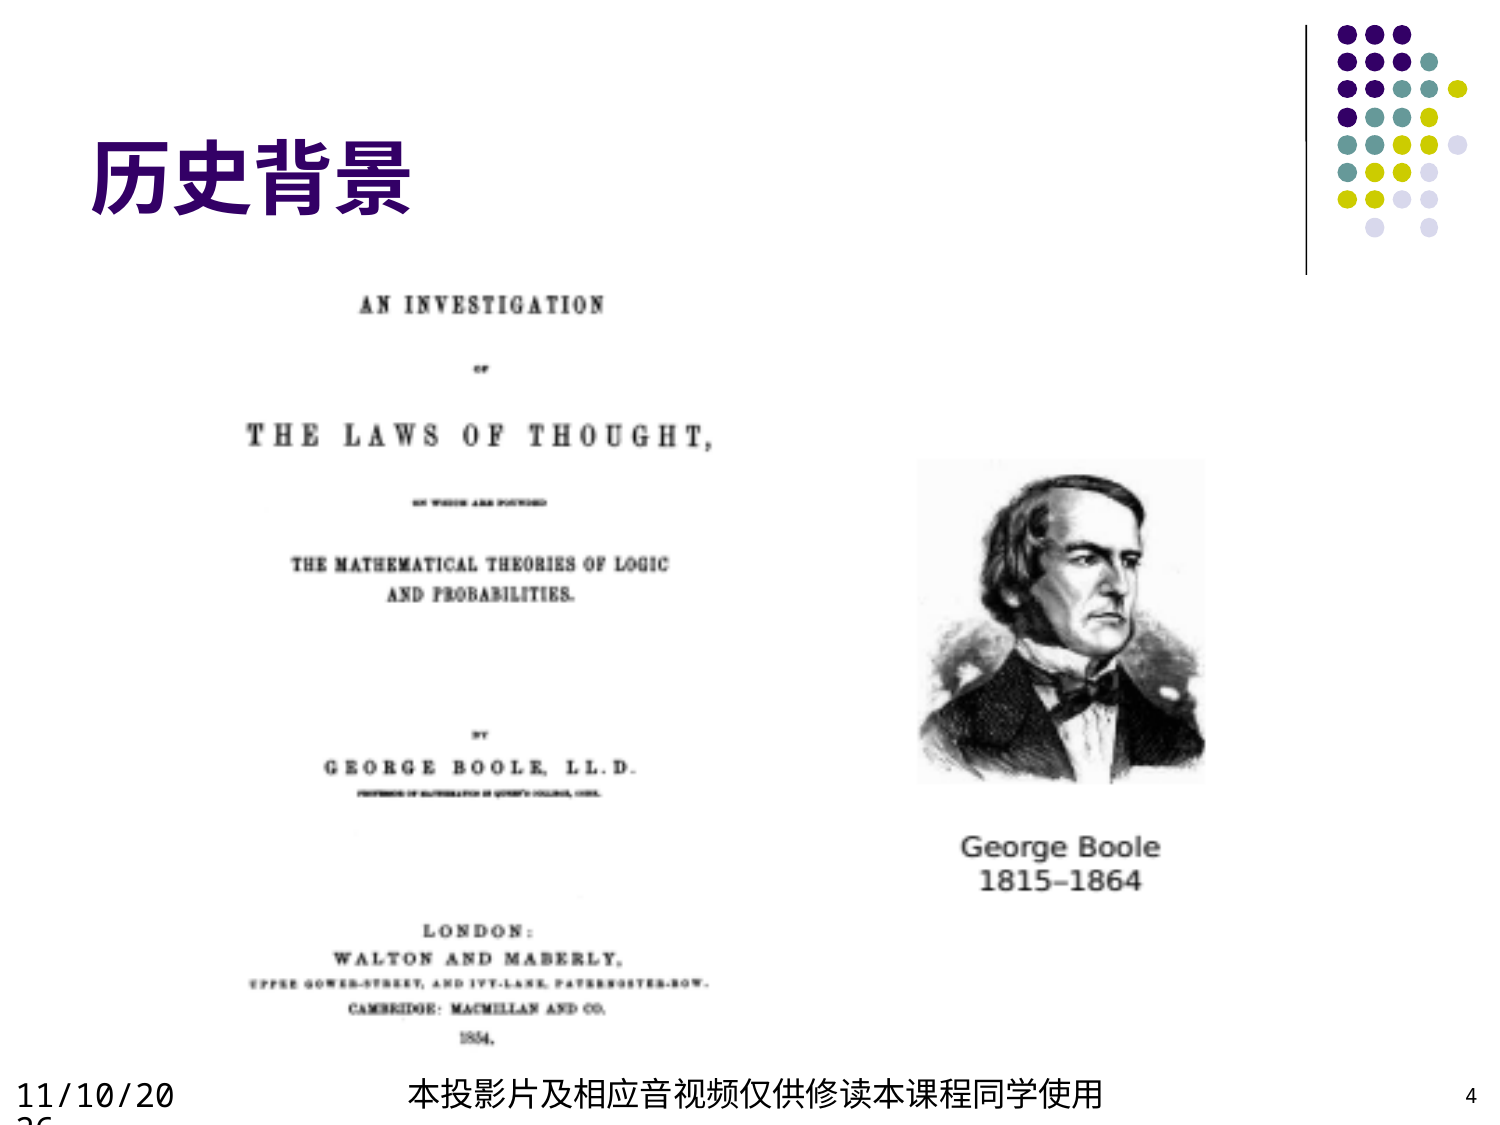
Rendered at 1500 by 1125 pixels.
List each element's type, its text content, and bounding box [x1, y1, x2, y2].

title 历史背景 [75, 20, 1313, 233]
picture [135, 273, 1290, 1063]
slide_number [0, 1072, 206, 1123]
slide_number 4 [1337, 1072, 1493, 1123]
footer 本投影片及相应音视频仅供修读本课程同学使用 [206, 1072, 1307, 1123]
